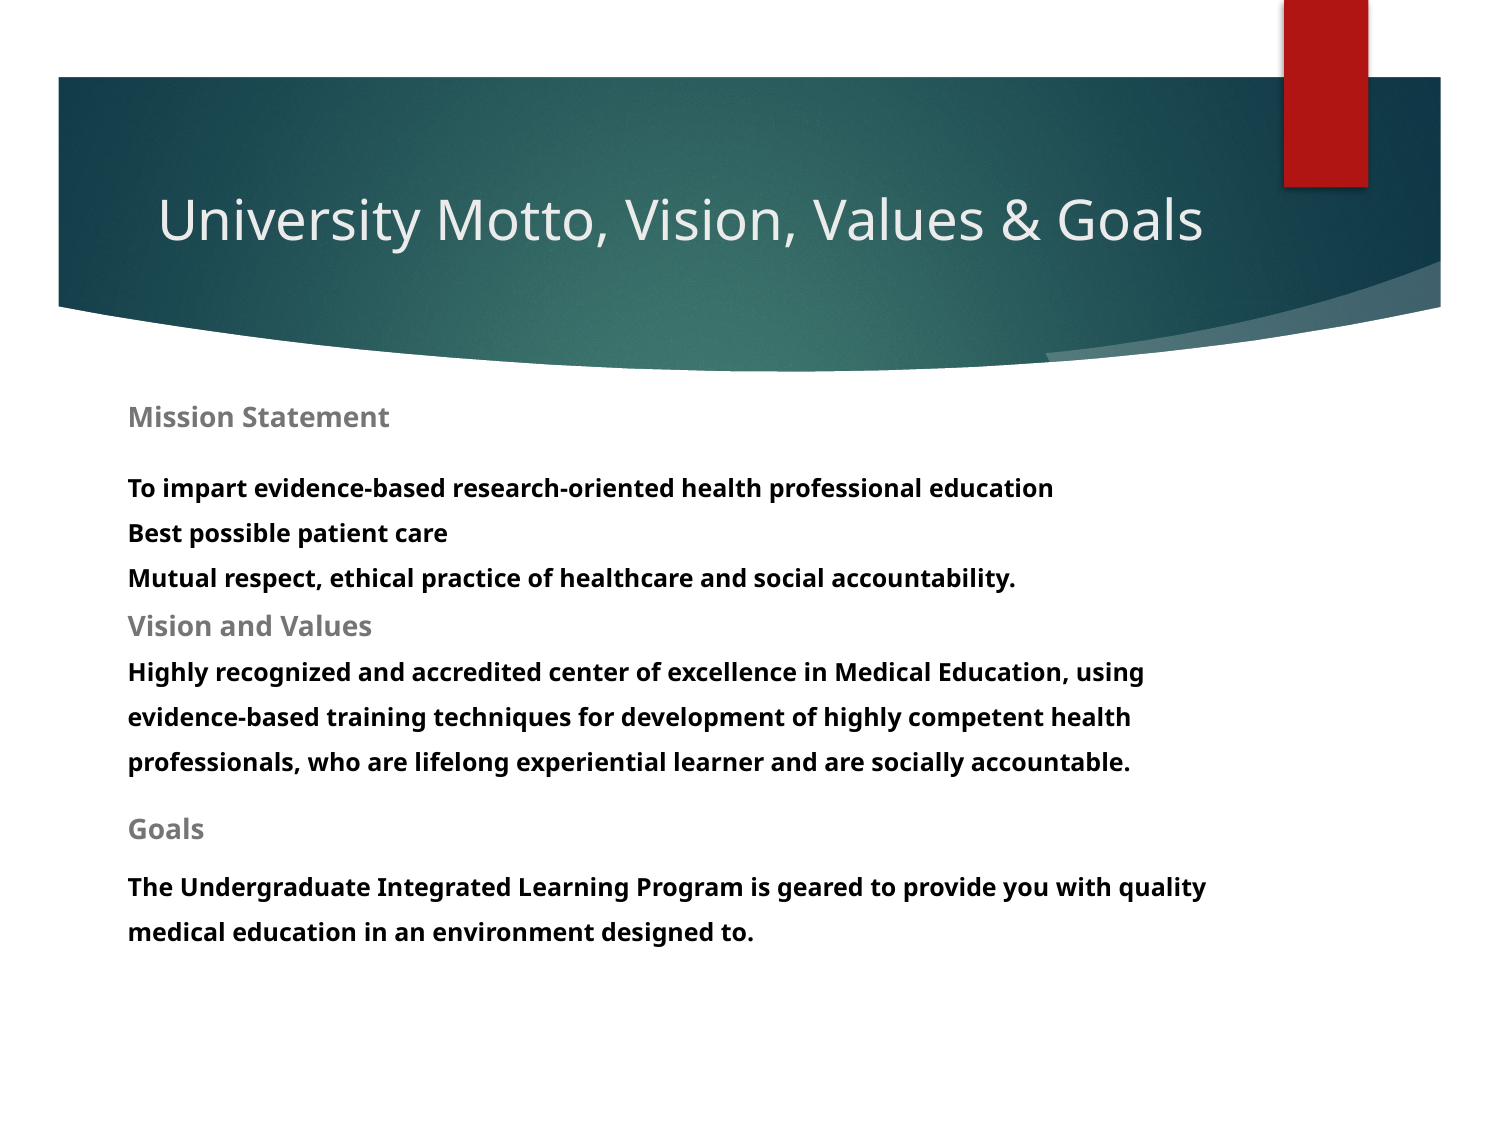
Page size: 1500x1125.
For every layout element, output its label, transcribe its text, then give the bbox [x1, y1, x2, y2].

list Mission Statement To impart evidence-based research-oriented health professional education Best possible patient care Mutual respect, ethical practice of healthcare and social accountability. Vision and Values Highly recognized and accredited center of excellence in Medical Education, using evidence-based training techniques for development of highly competent health professionals, who are lifelong experiential learner and are socially accountable. Goals The Undergraduate Integrated Learning Program is geared to provide you with quality medical education in an environment designed to. [83, 401, 1267, 963]
title University Motto, Vision, Values & Goals [142, 159, 1228, 276]
